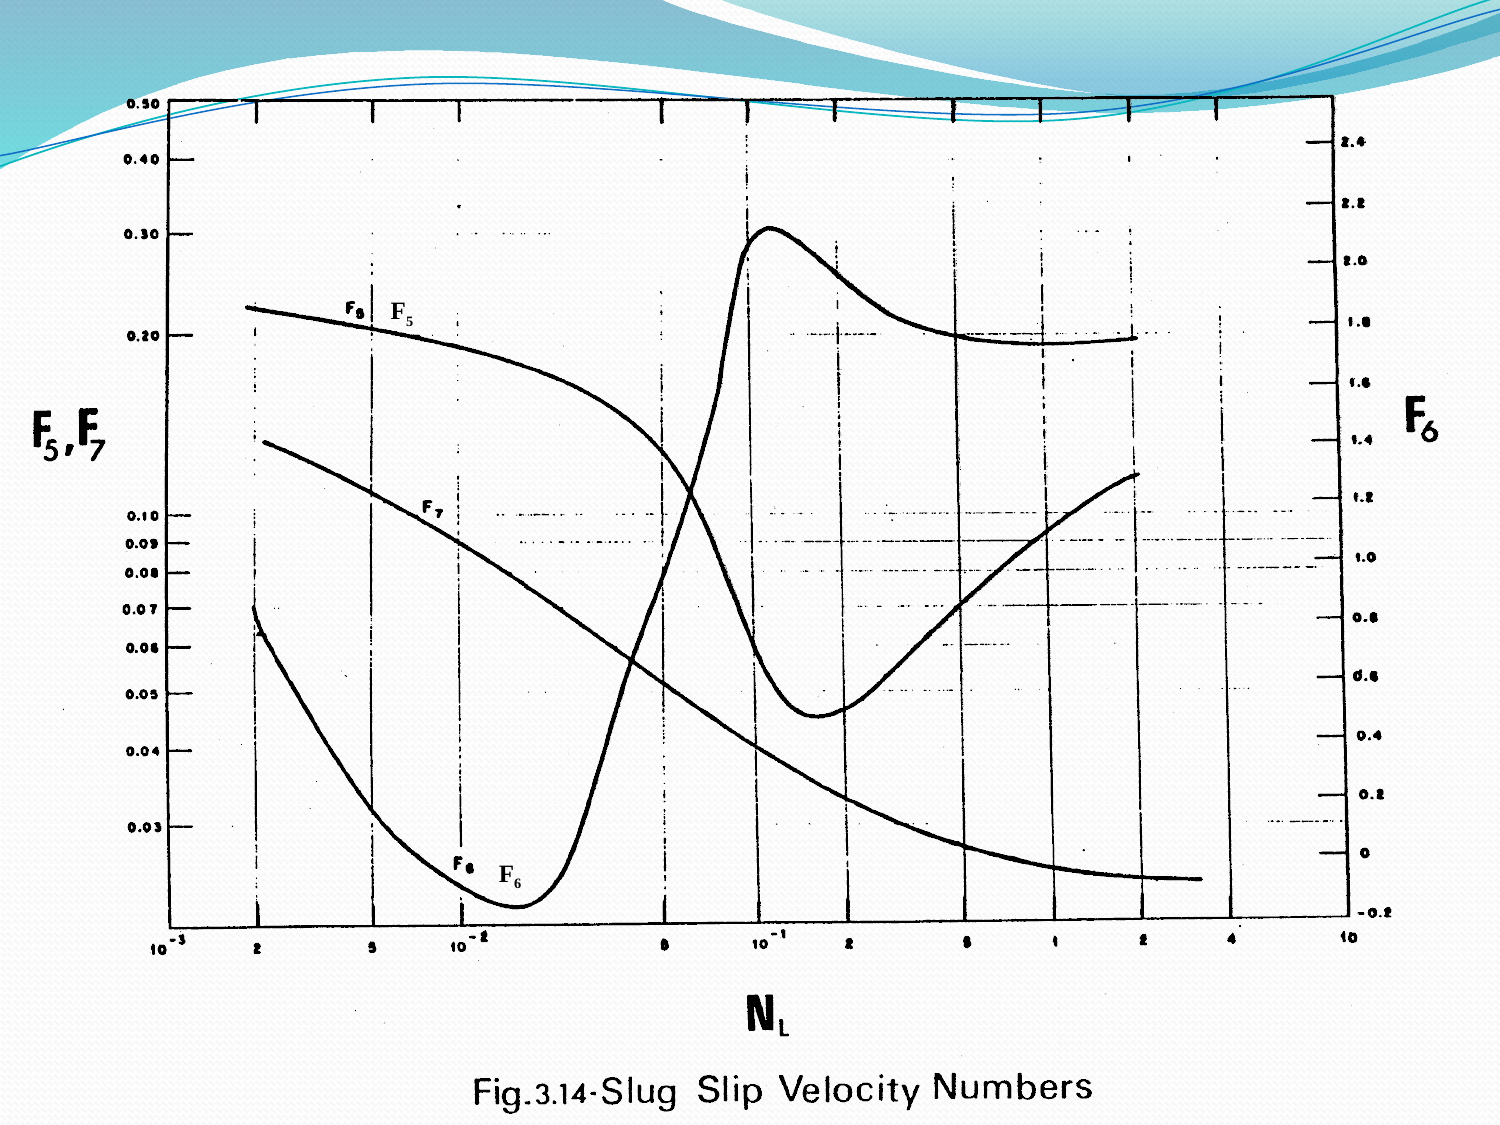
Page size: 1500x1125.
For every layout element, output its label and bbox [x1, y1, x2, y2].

picture [24, 69, 1451, 1125]
